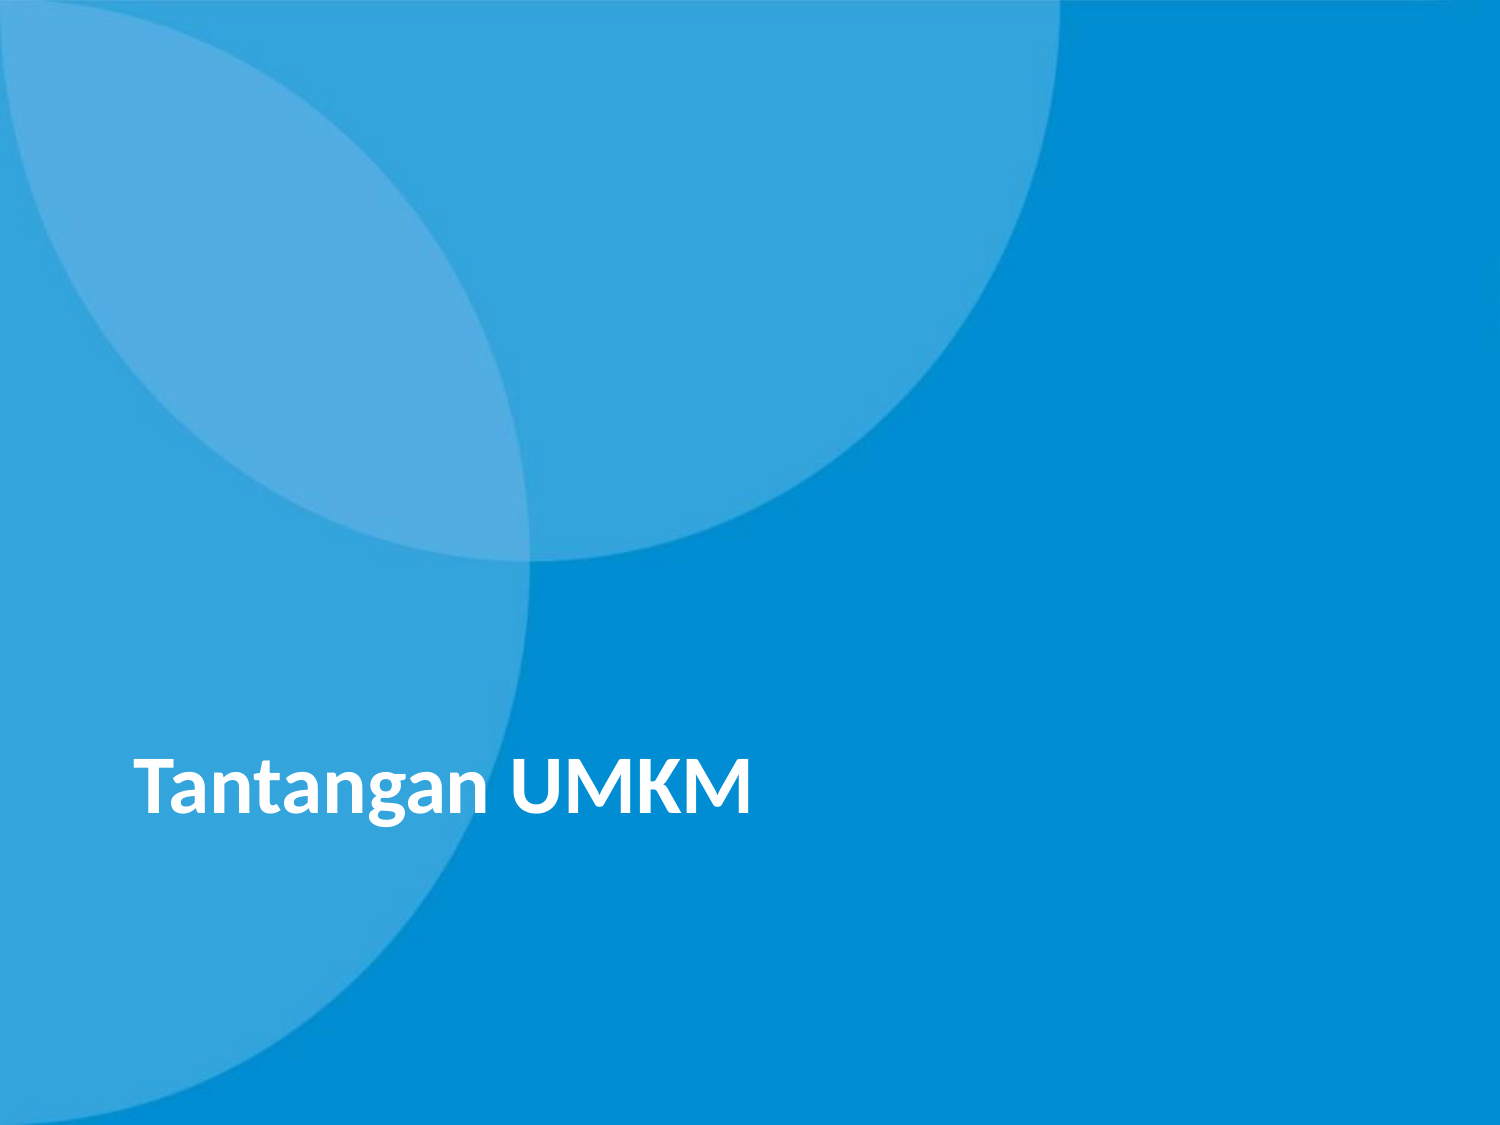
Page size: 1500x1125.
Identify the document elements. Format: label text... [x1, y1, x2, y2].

title Tantangan UMKM [118, 722, 1394, 947]
picture [0, 0, 1060, 1125]
